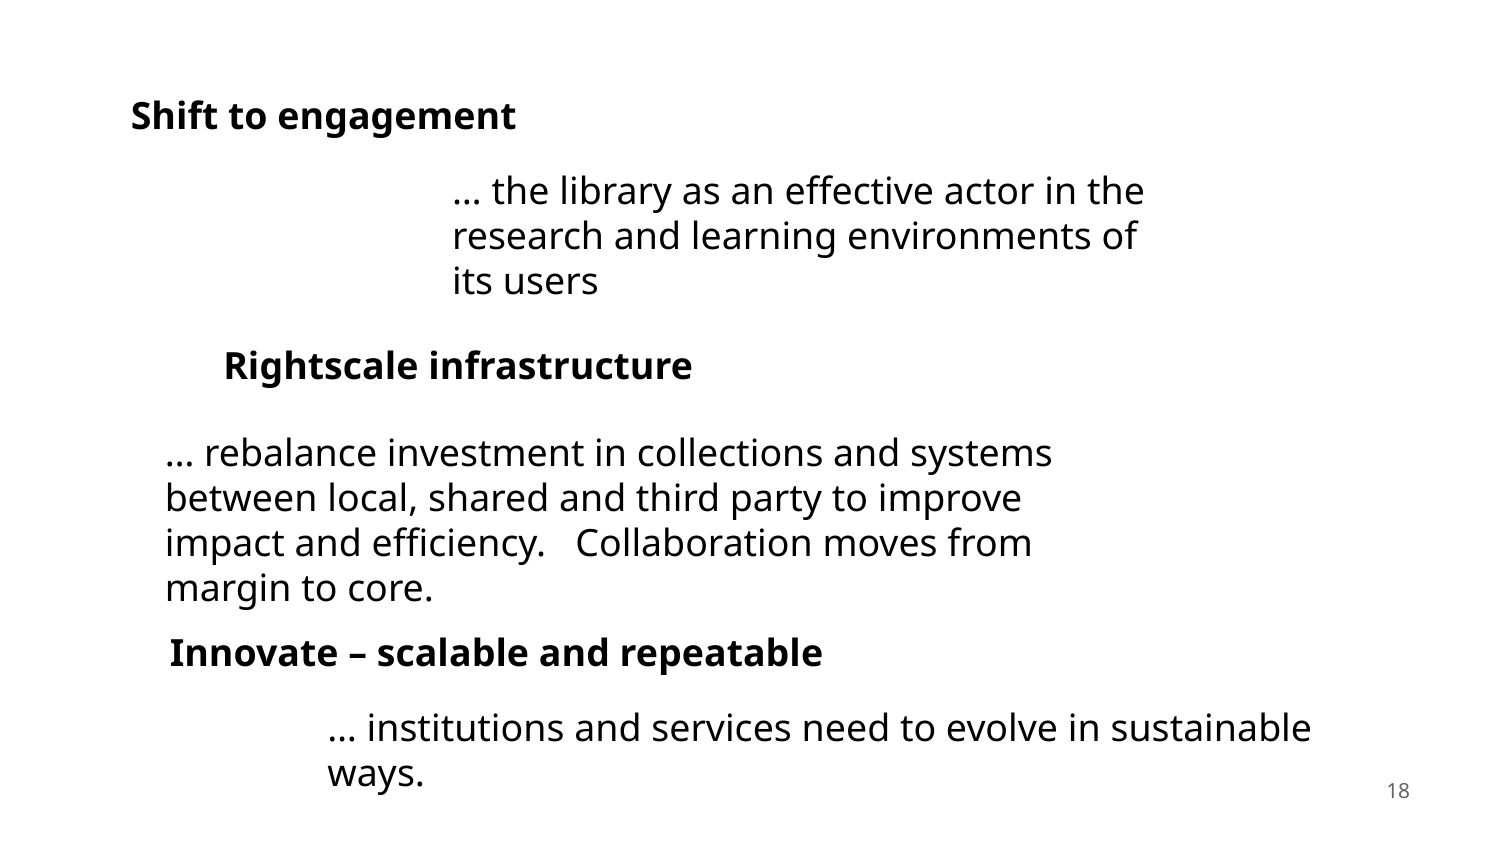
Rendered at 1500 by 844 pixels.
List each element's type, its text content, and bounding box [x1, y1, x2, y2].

text_box … rebalance investment in collections and systems between local, shared and third party to improve impact and efficiency. Collaboration moves from margin to core. [149, 421, 1113, 617]
text_box Innovate – scalable and repeatable [155, 621, 839, 682]
text_box Shift to engagement [115, 84, 532, 145]
text_box Rightscale infrastructure [208, 334, 709, 395]
text_box … institutions and services need to evolve in sustainable ways. [312, 696, 1363, 802]
slide_number 18 [1074, 769, 1425, 815]
text_box … the library as an effective actor in the research and learning environments of its users [437, 159, 1188, 310]
